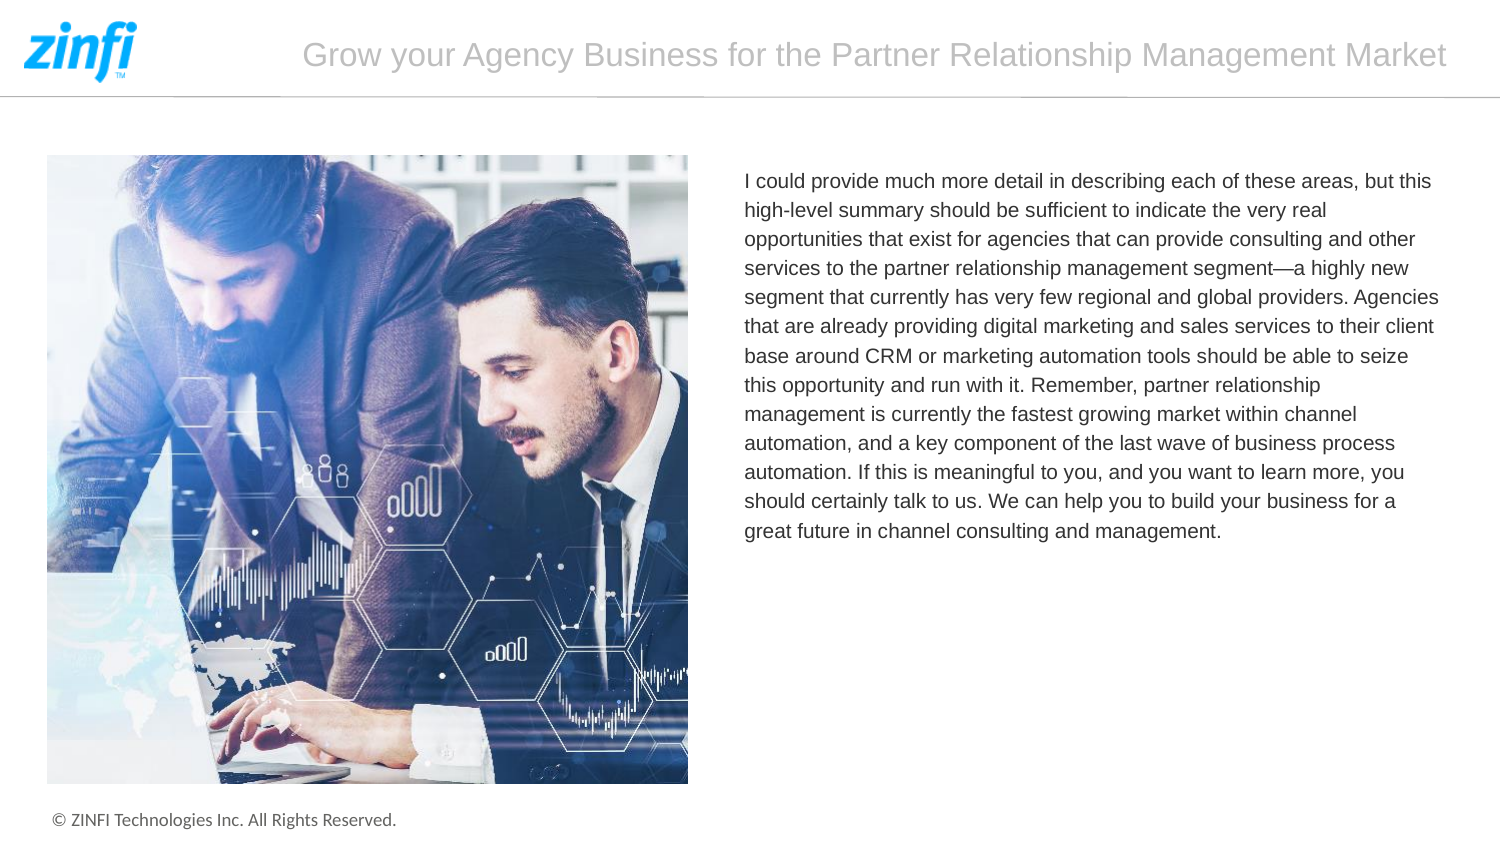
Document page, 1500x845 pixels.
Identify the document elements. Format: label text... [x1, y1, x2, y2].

list I could provide much more detail in describing each of these areas, but this high-level summary should be sufficient to indicate the very real opportunities that exist for agencies that can provide consulting and other services to the partner relationship management segment—a highly new segment that currently has very few regional and global providers. Agencies that are already providing digital marketing and sales services to their client base around CRM or marketing automation tools should be able to seize this opportunity and run with it. Remember, partner relationship management is currently the fastest growing market within channel automation, and a key component of the last wave of business process automation. If this is meaningful to you, and you want to learn more, you should certainly talk to us. We can help you to build your business for a great future in channel consulting and management. [729, 155, 1459, 786]
list Grow your Agency Business for the Partner Relationship Management Market [189, 6, 1463, 78]
picture [24, 21, 137, 83]
picture [47, 155, 688, 784]
picture [122, 21, 137, 25]
